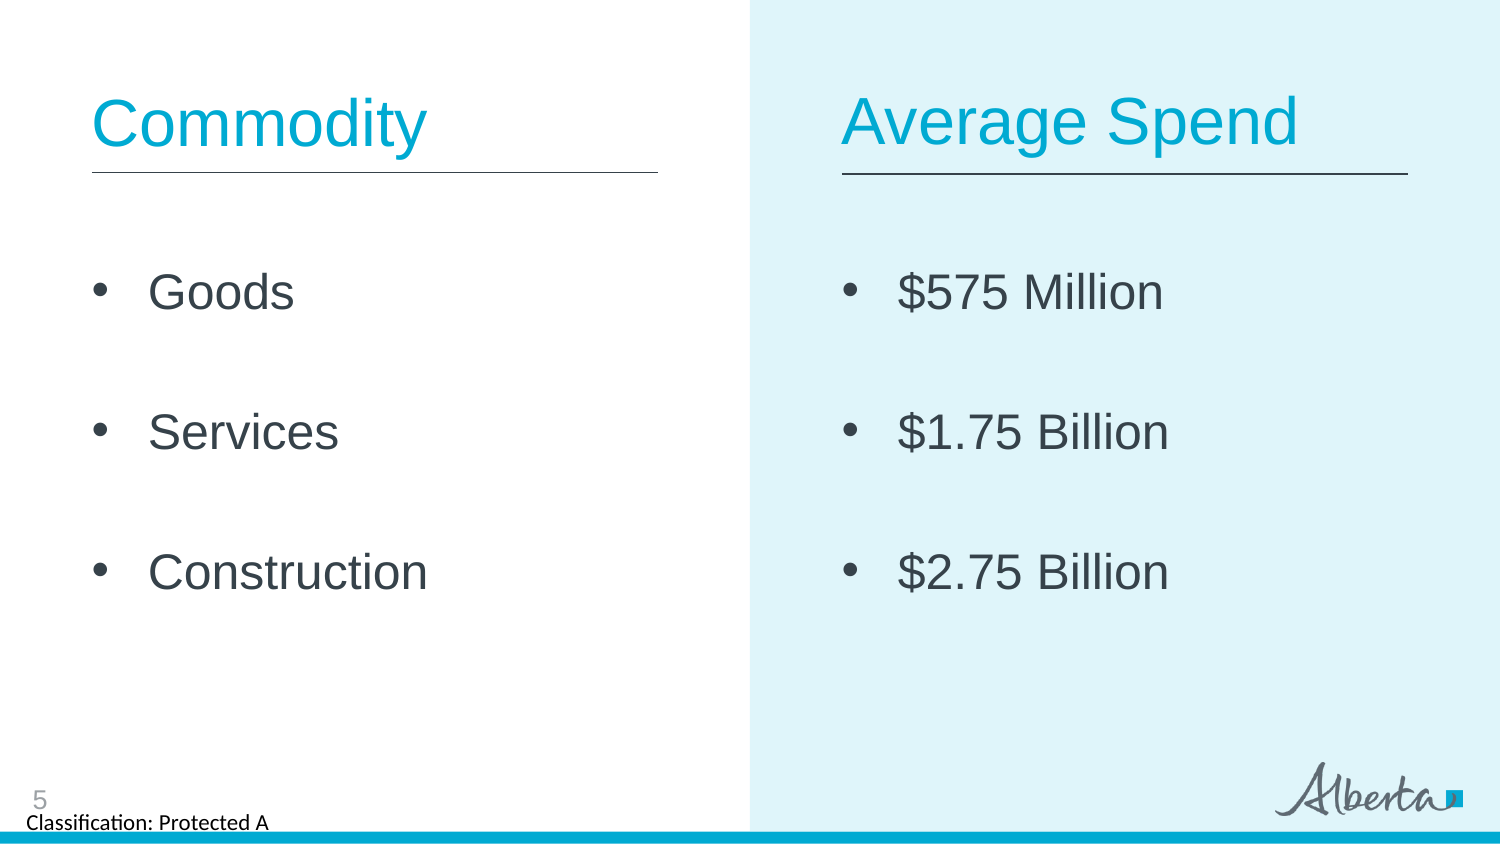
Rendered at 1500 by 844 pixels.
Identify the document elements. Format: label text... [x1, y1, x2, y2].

slide_number 5 [17, 776, 356, 822]
title Average Spend [826, 72, 1422, 166]
picture [1275, 762, 1463, 816]
list Goods Services Construction [76, 251, 672, 729]
list $575 Million $1.75 Billion $2.75 Billion [826, 251, 1422, 729]
list Commodity [76, 72, 672, 167]
